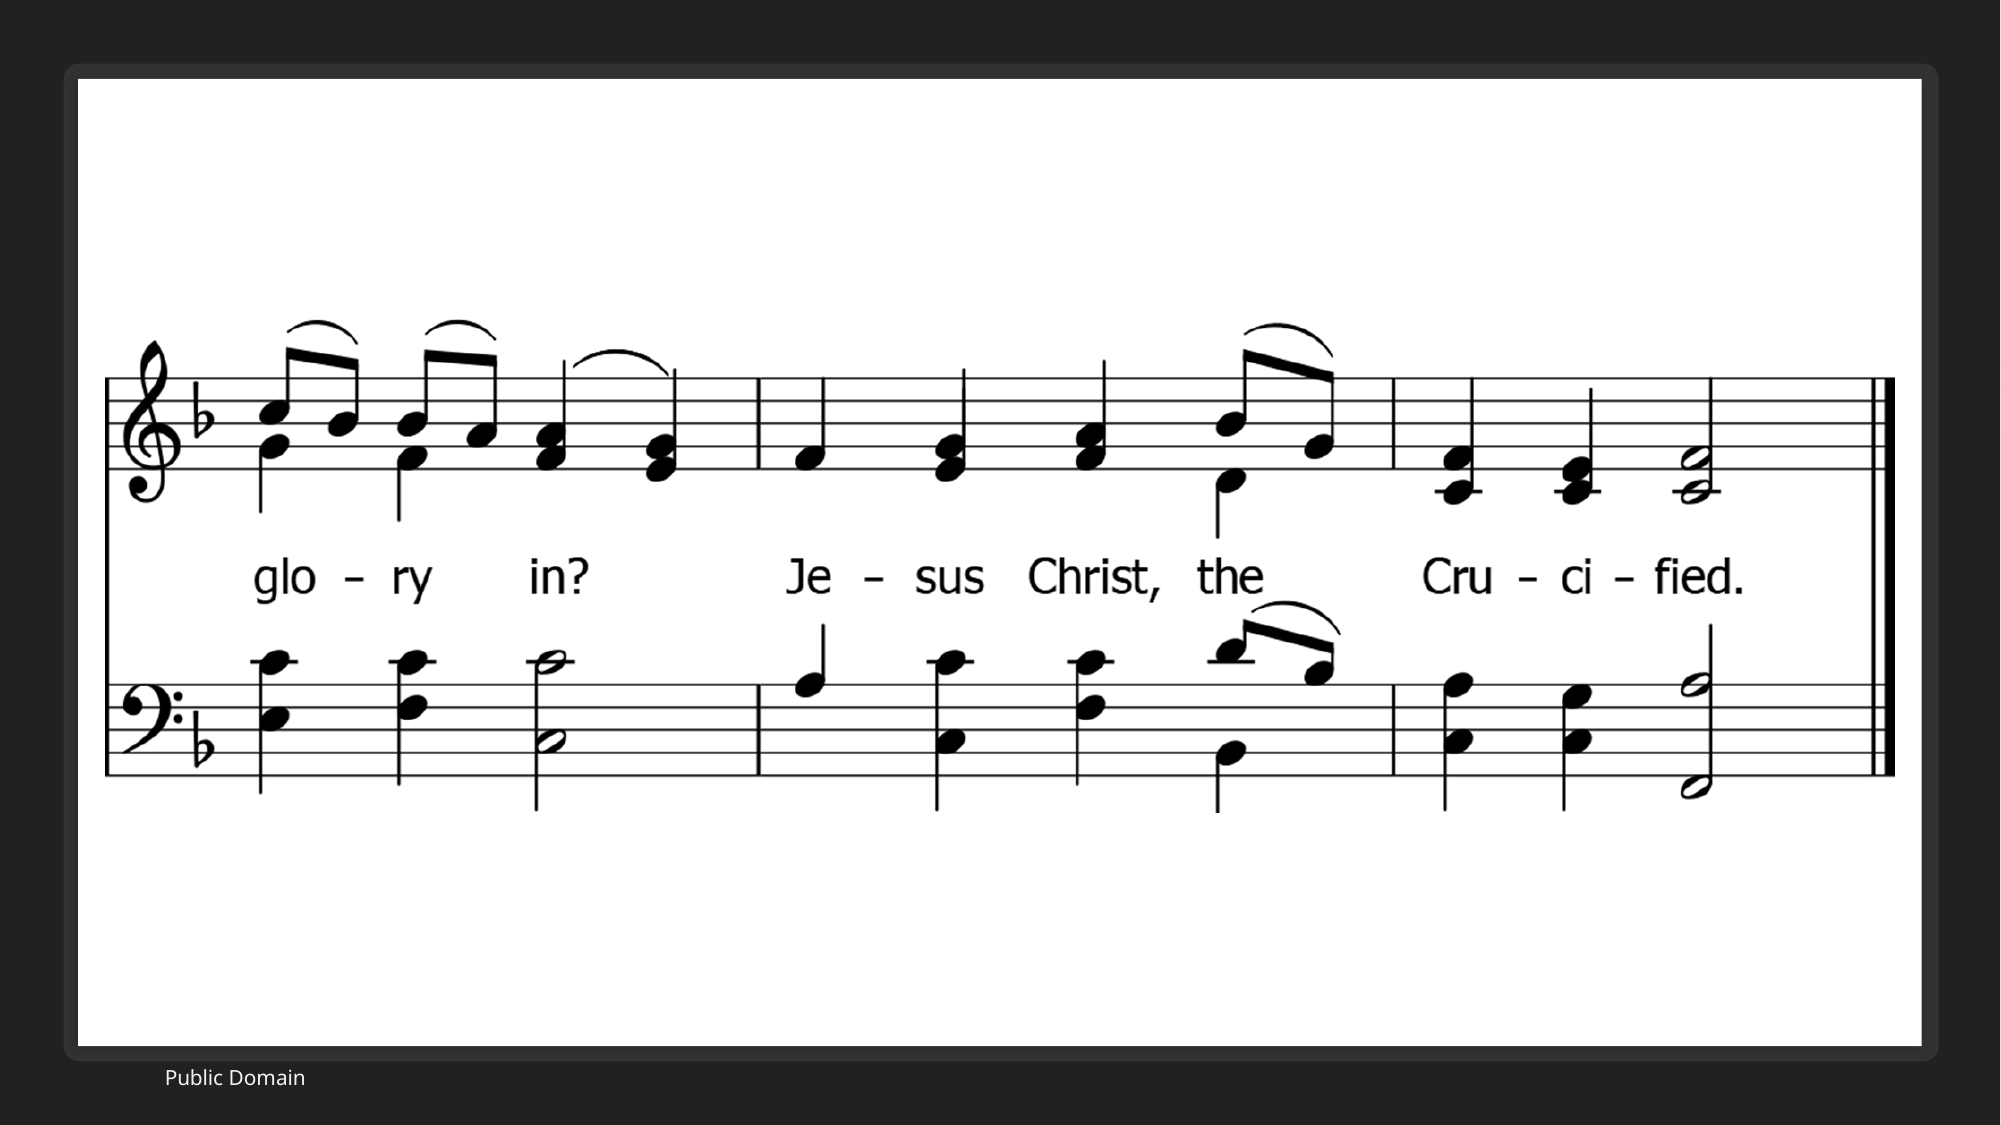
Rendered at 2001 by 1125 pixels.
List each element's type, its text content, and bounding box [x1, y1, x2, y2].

text_box [78, 78, 1924, 1047]
footer Public Domain [149, 1047, 1245, 1107]
text_box [0, 0, 2000, 1125]
picture [105, 311, 1895, 814]
